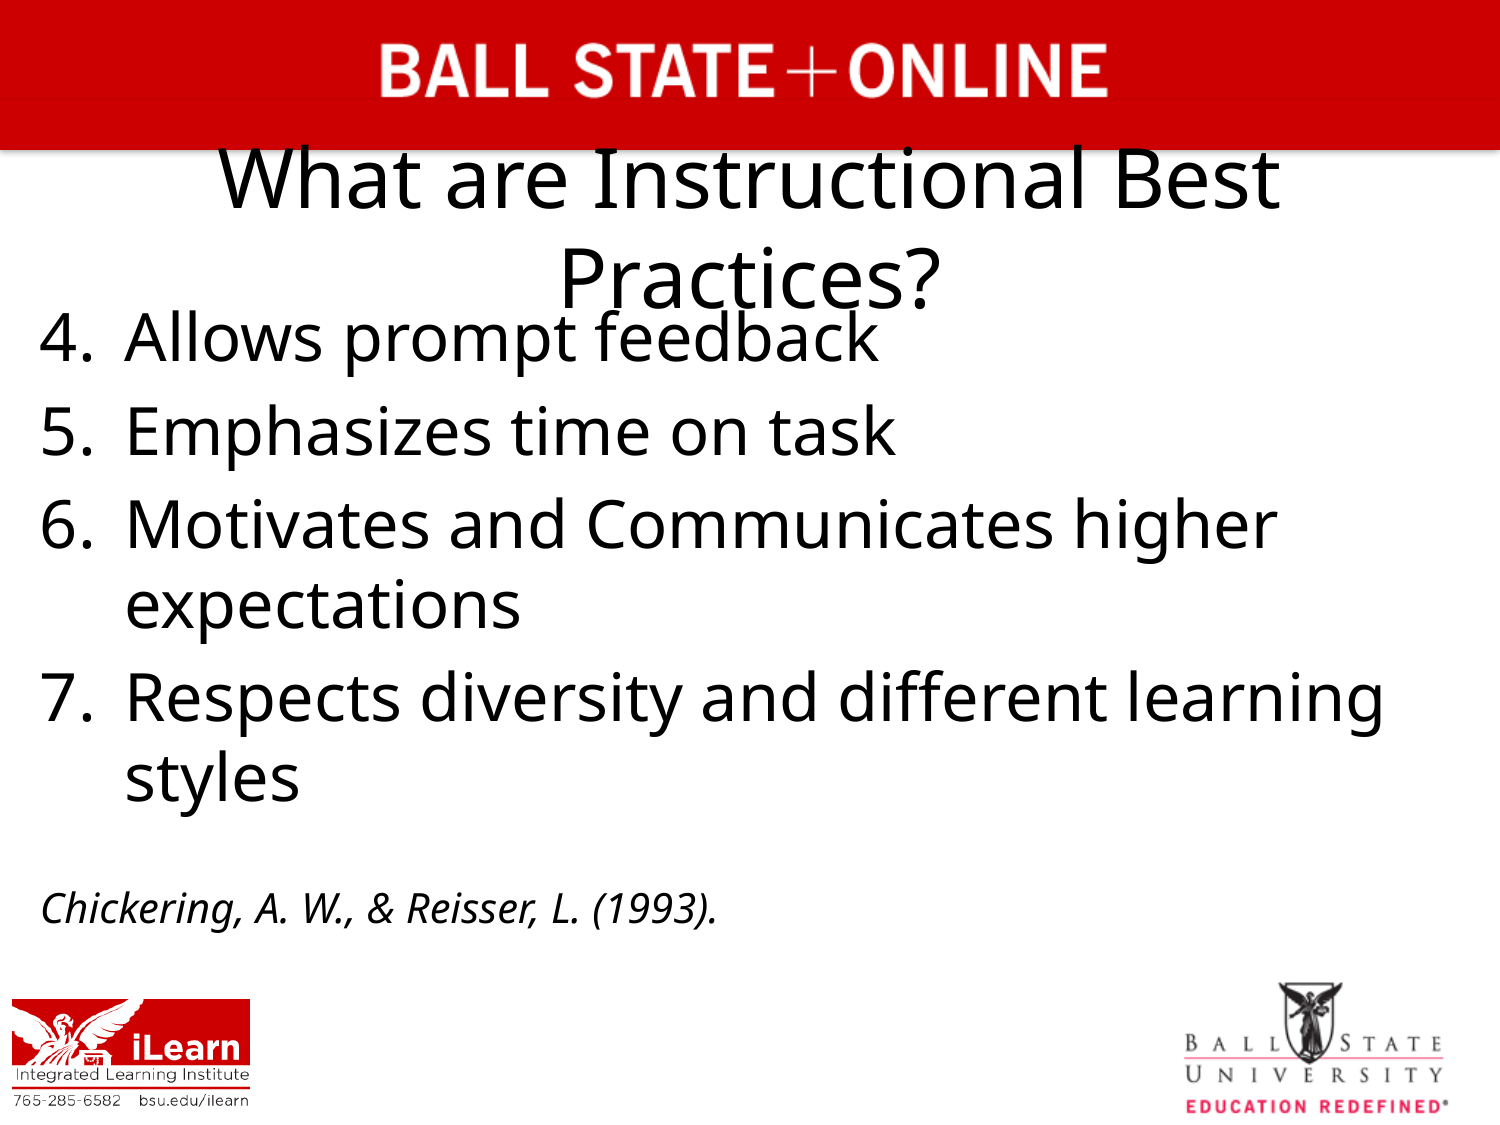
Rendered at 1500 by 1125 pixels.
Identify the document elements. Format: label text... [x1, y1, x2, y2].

list Allows prompt feedback Emphasizes time on task Motivates and Communicates higher expectations Respects diversity and different learning styles Chickering, A. W., & Reisser, L. (1993). [24, 287, 1476, 988]
picture [0, 150, 1500, 1125]
title What are Instructional Best Practices? [24, 162, 1476, 287]
picture [0, 0, 1500, 99]
